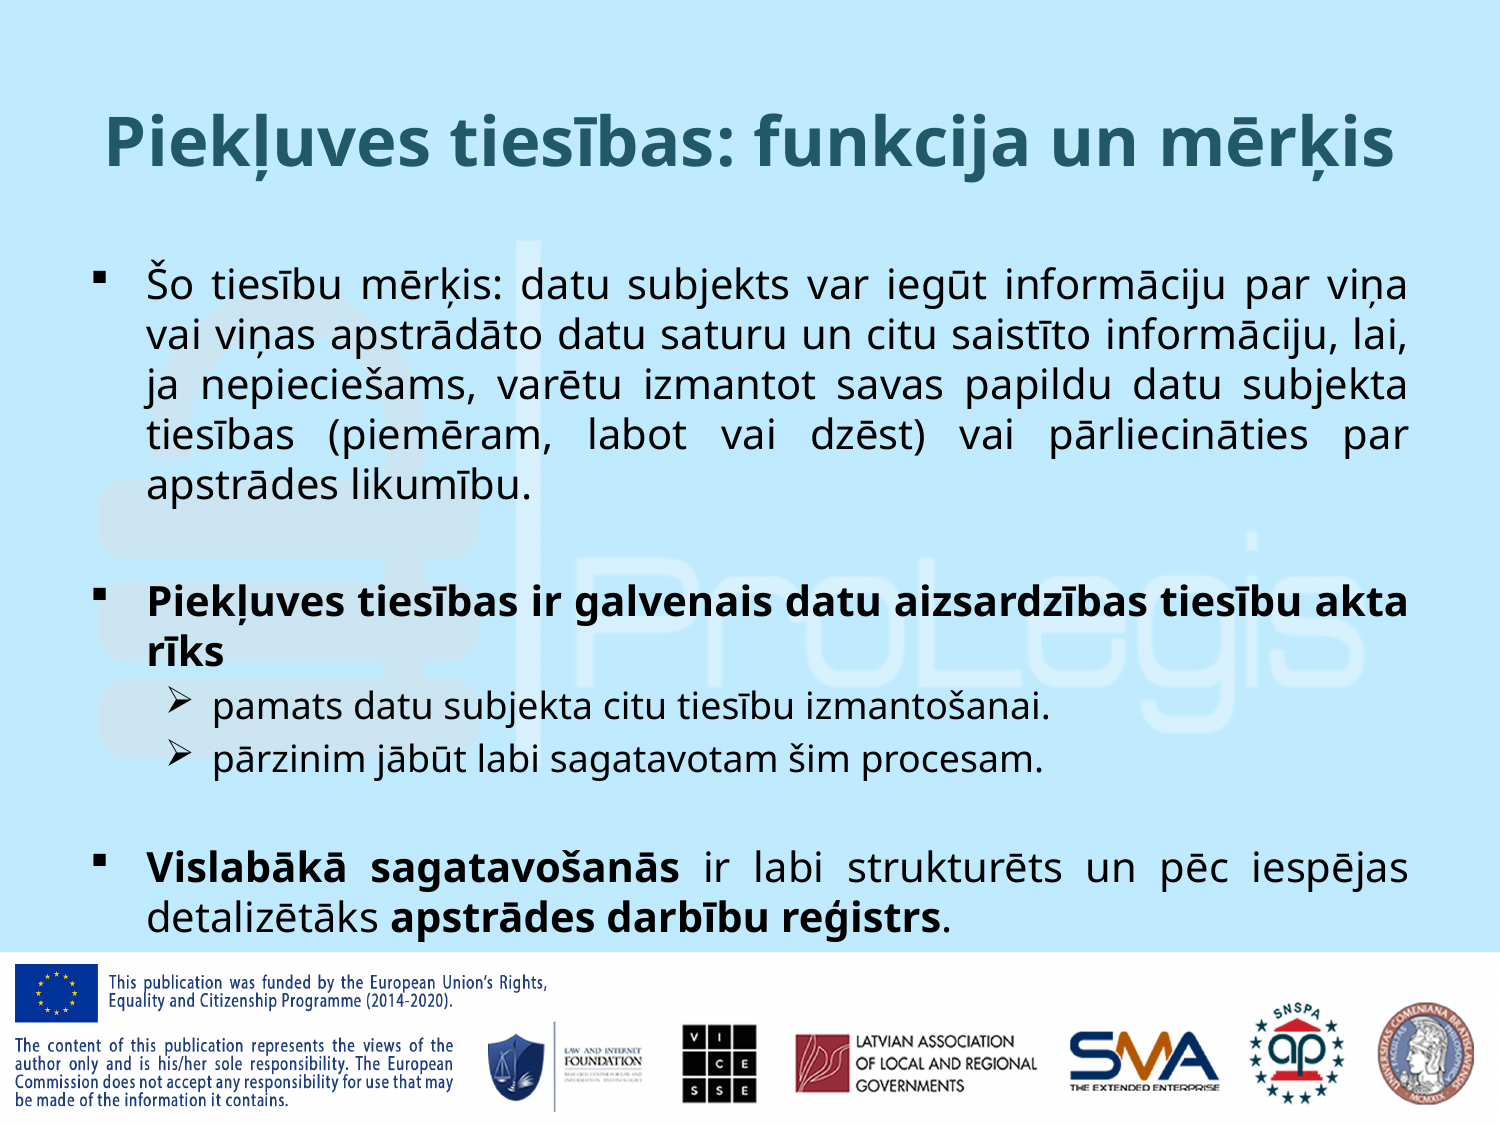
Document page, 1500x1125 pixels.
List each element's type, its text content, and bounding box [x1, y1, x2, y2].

picture [0, 0, 1500, 1125]
title Piekļuves tiesības: funkcija un mērķis [75, 45, 1425, 233]
list Šo tiesību mērķis: datu subjekts var iegūt informāciju par viņa vai viņas apstrādāto datu saturu un citu saistīto informāciju, lai, ja nepieciešams, varētu izmantot savas papildu datu subjekta tiesības (piemēram, labot vai dzēst) vai pārliecināties par apstrādes likumību. Piekļuves tiesības ir galvenais datu aizsardzības tiesību akta rīks pamats datu subjekta citu tiesību izmantošanai. pārzinim jābūt labi sagatavotam šim procesam. Vislabākā sagatavošanās ir labi strukturēts un pēc iespējas detalizētāks apstrādes darbību reģistrs. [75, 249, 1425, 993]
